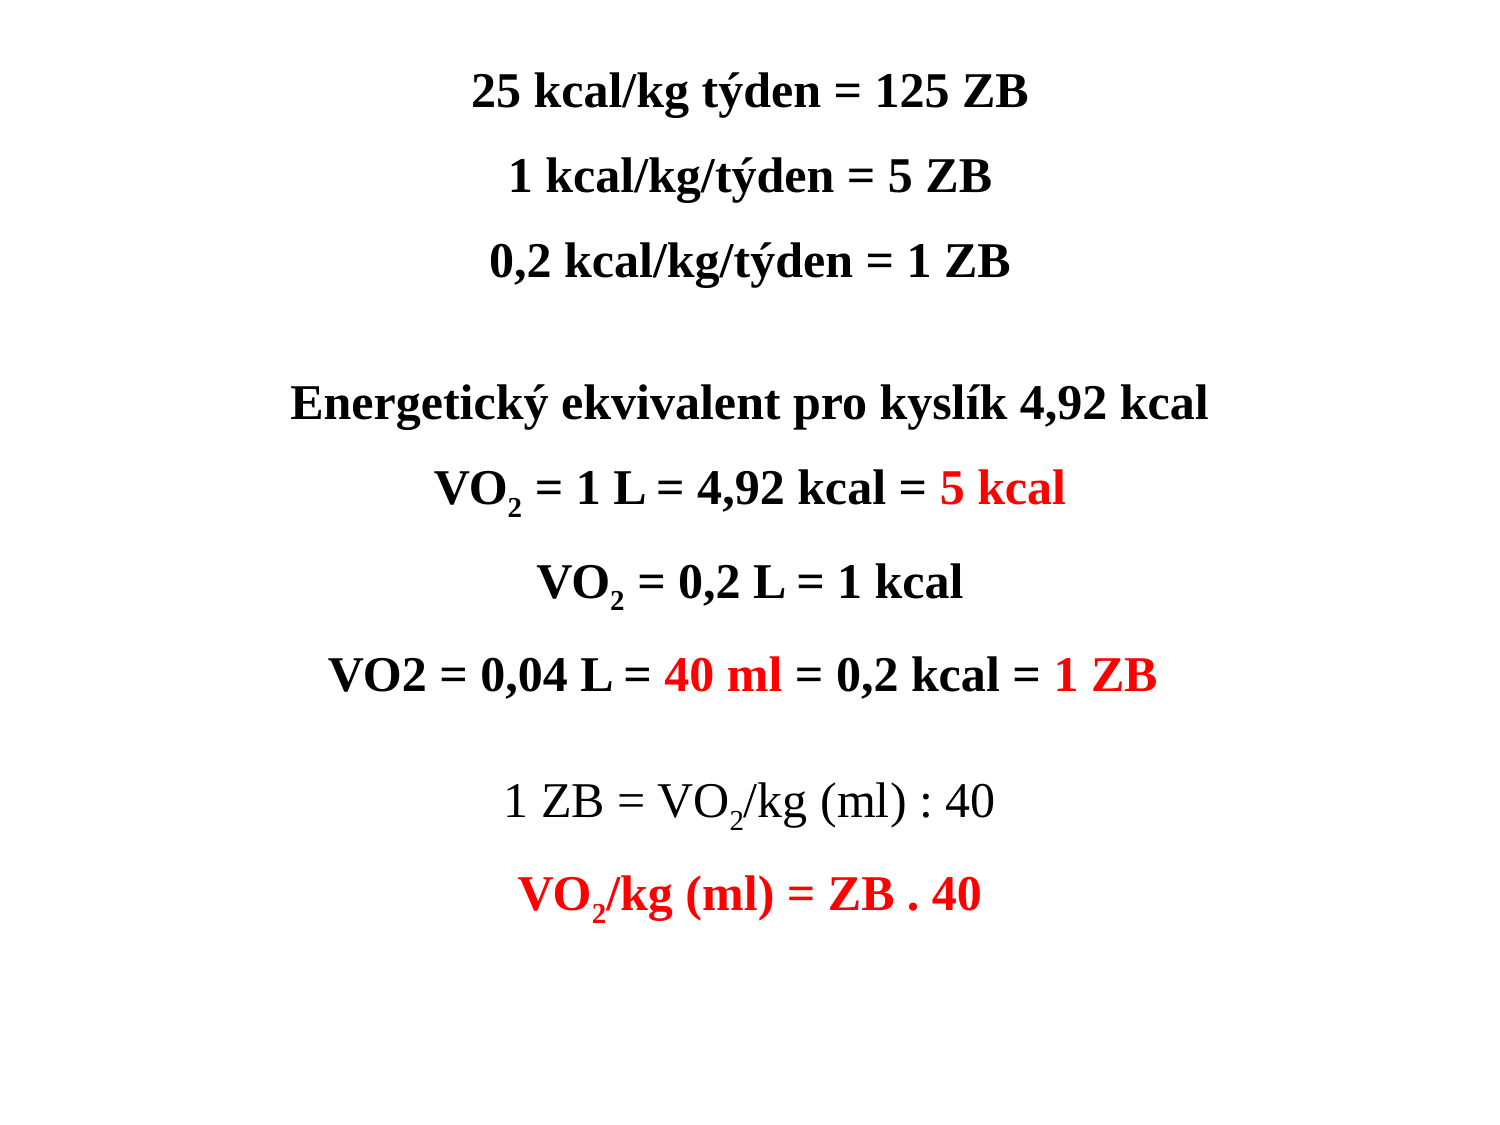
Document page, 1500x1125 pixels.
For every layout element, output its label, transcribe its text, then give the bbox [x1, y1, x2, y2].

text_box Energetický ekvivalent pro kyslík 4,92 kcal VO2 = 1 L = 4,92 kcal = 5 kcal VO2 = 0,2 L = 1 kcal VO2 = 0,04 L = 40 ml = 0,2 kcal = 1 ZB [37, 362, 1463, 717]
text_box 1 ZB = VO2/kg (ml) : 40 VO2/kg (ml) = ZB . 40 [50, 760, 1450, 937]
text_box 25 kcal/kg týden = 125 ZB 1 kcal/kg/týden = 5 ZB 0,2 kcal/kg/týden = 1 ZB [50, 49, 1450, 295]
